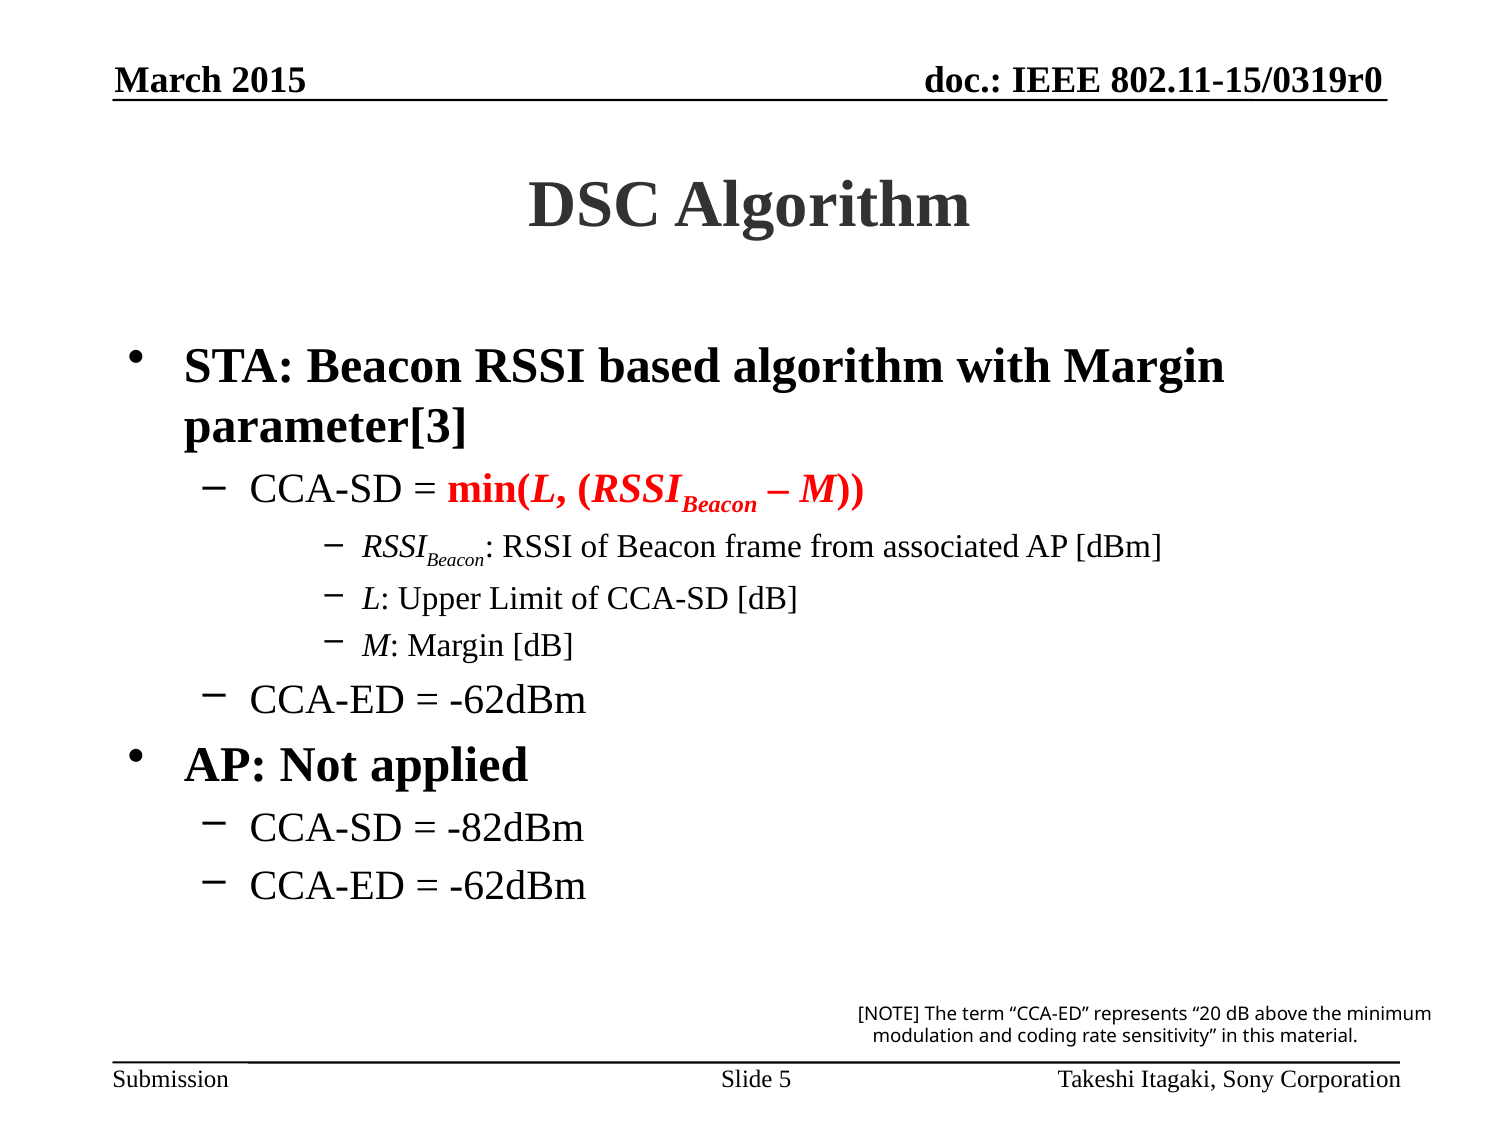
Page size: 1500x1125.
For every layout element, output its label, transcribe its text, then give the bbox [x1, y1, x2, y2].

title DSC Algorithm [112, 112, 1388, 288]
list STA: Beacon RSSI based algorithm with Margin parameter[3] CCA-SD = min(L, (RSSIBeacon – M)) RSSIBeacon: RSSI of Beacon frame from associated AP [dBm] L: Upper Limit of CCA-SD [dB] M: Margin [dB] CCA-ED = -62dBm AP: Not applied CCA-SD = -82dBm CCA-ED = -62dBm [112, 324, 1388, 1001]
slide_number Slide 5 [712, 1061, 800, 1093]
text_box [NOTE] The term “CCA-ED” represents “20 dB above the minimum modulation and coding rate sensitivity” in this material. [857, 1001, 1496, 1047]
footer Takeshi Itagaki, Sony Corporation [1053, 1061, 1402, 1093]
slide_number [114, 54, 368, 101]
